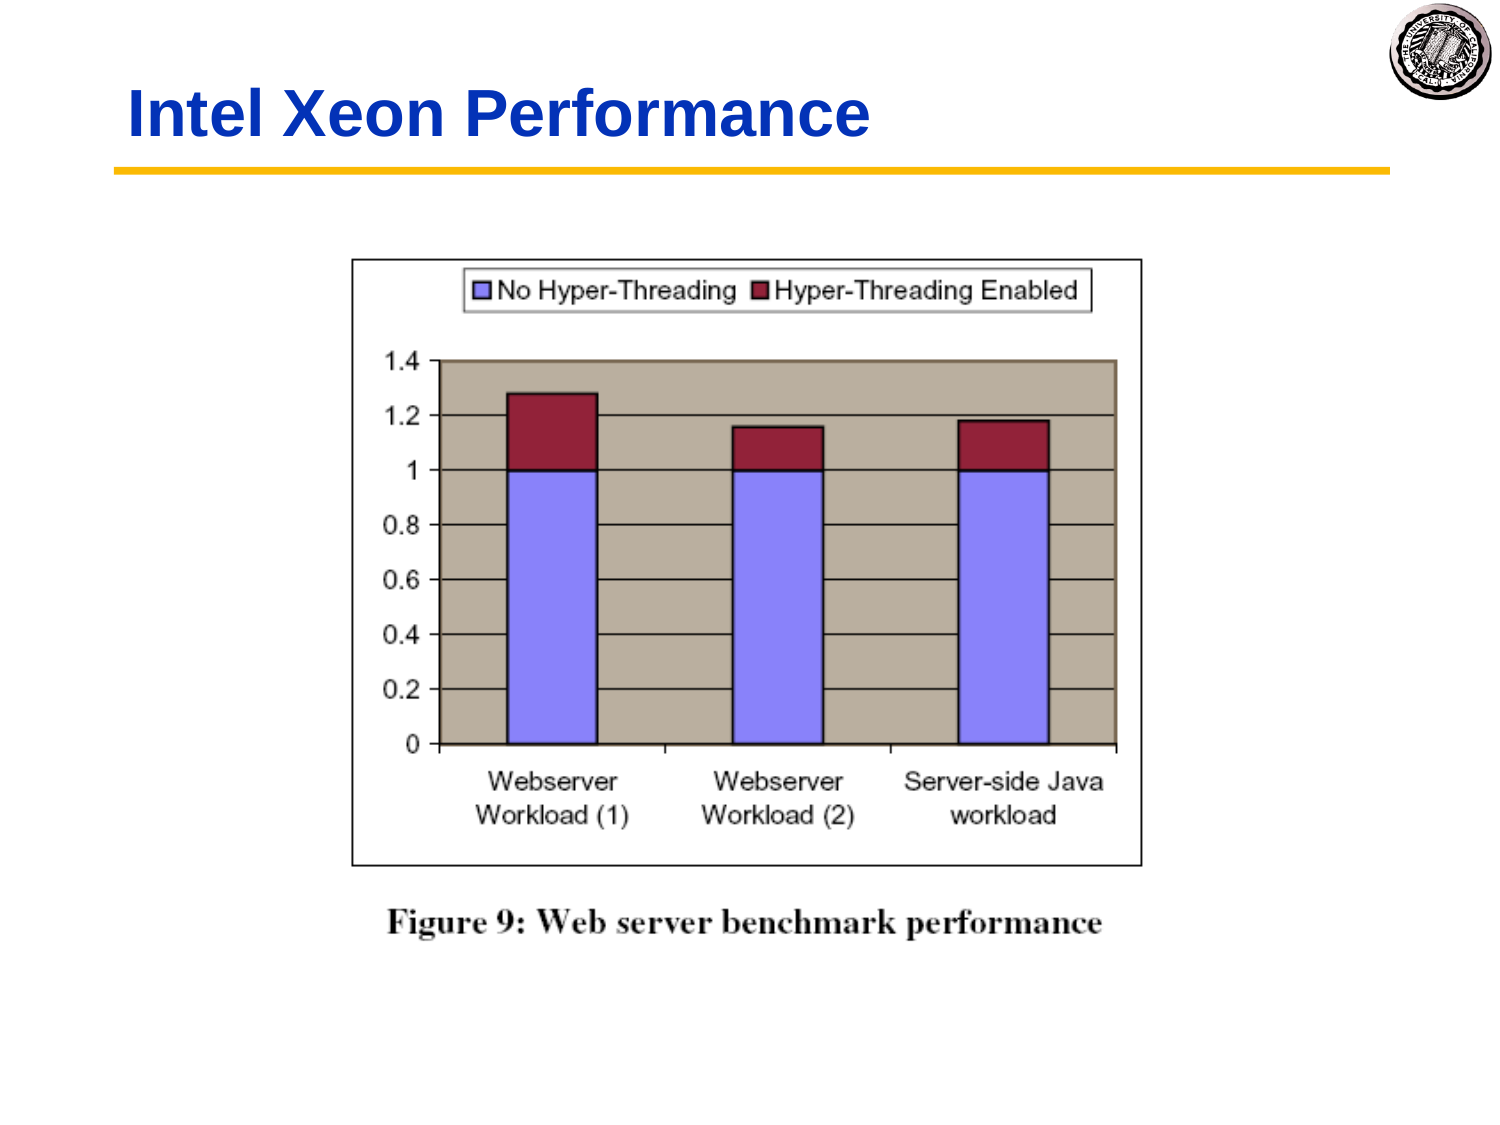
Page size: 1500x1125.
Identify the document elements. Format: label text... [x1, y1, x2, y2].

title Intel Xeon Performance [112, 53, 1310, 176]
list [311, 245, 1179, 955]
picture [1378, 0, 1500, 103]
